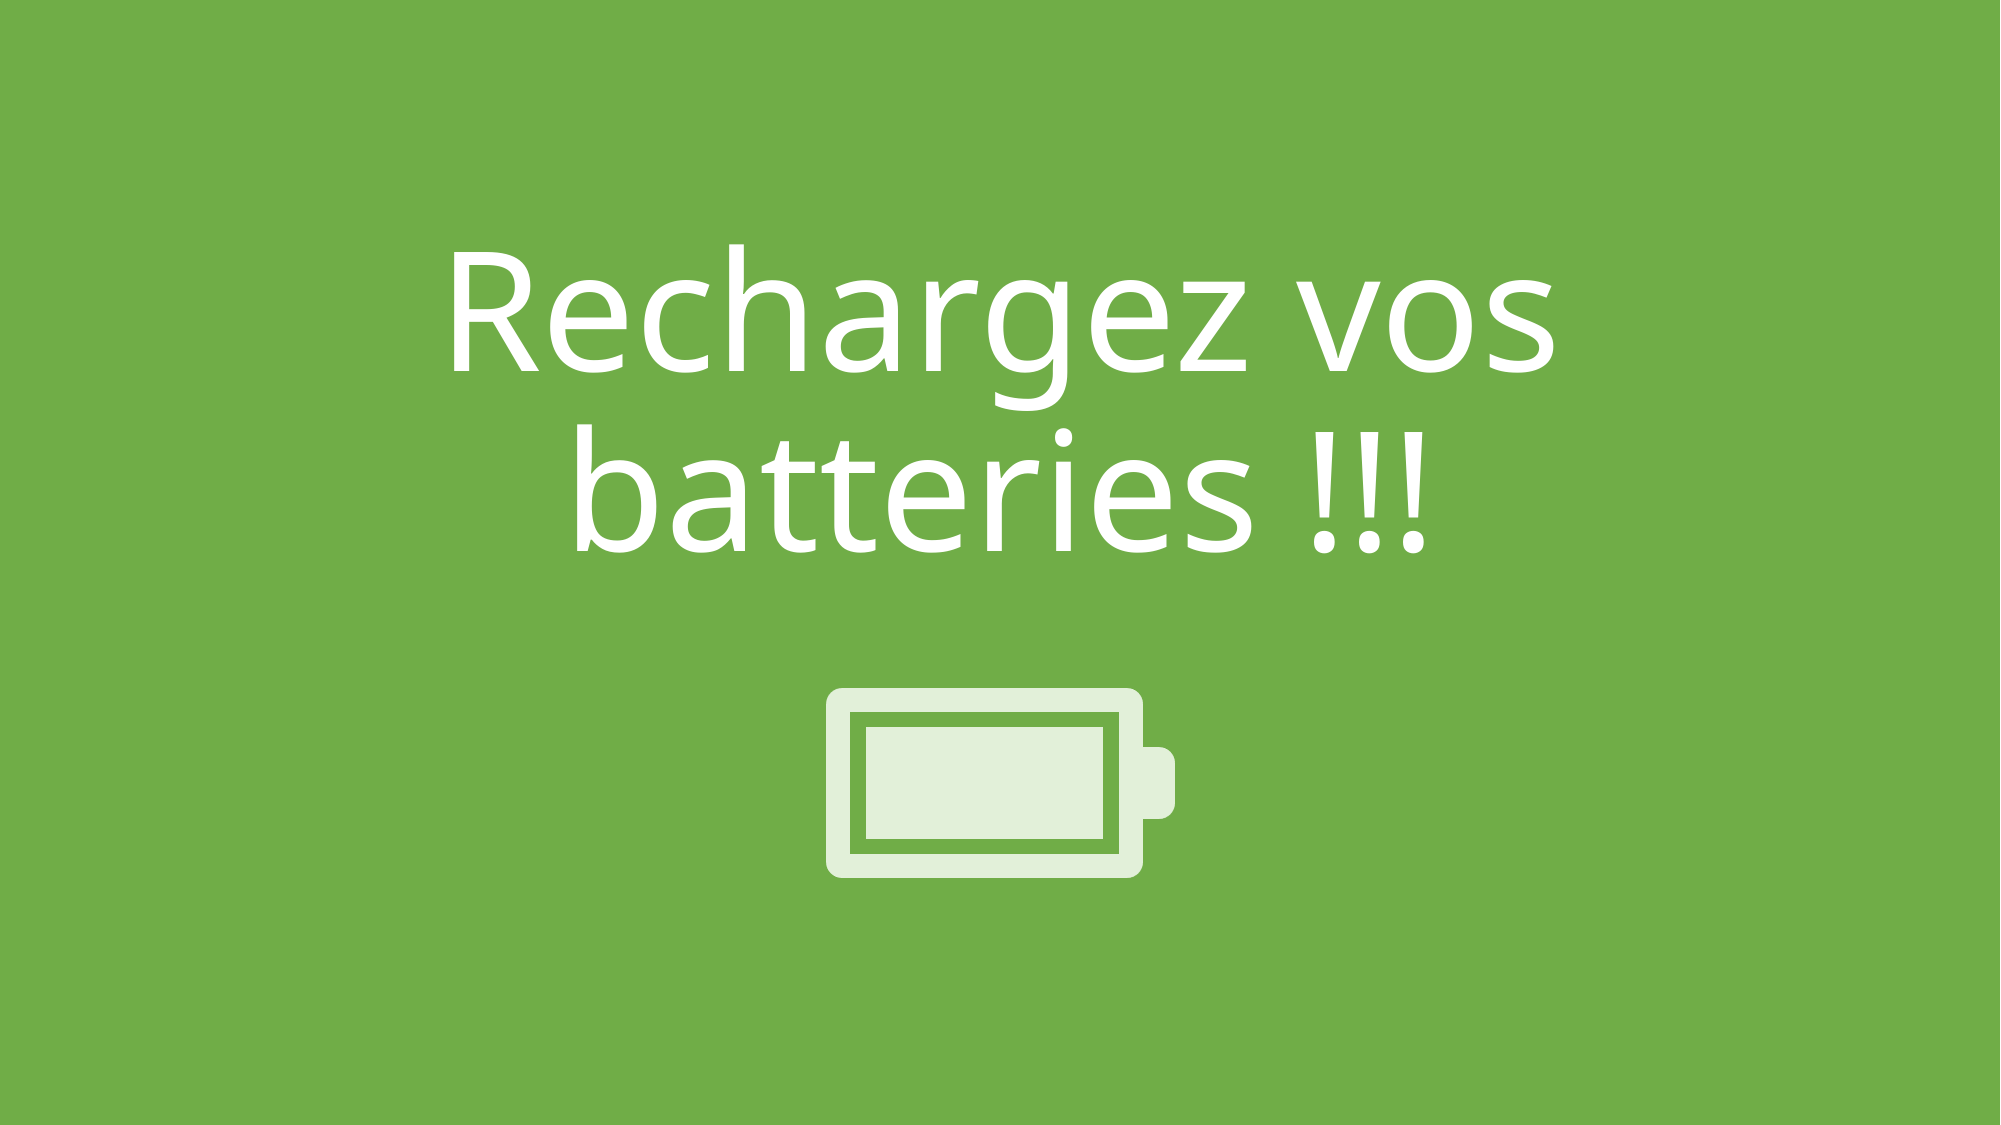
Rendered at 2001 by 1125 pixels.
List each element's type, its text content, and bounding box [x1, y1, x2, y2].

list Rechargez vos batteries !!! [0, 220, 2000, 394]
picture [810, 592, 1190, 973]
